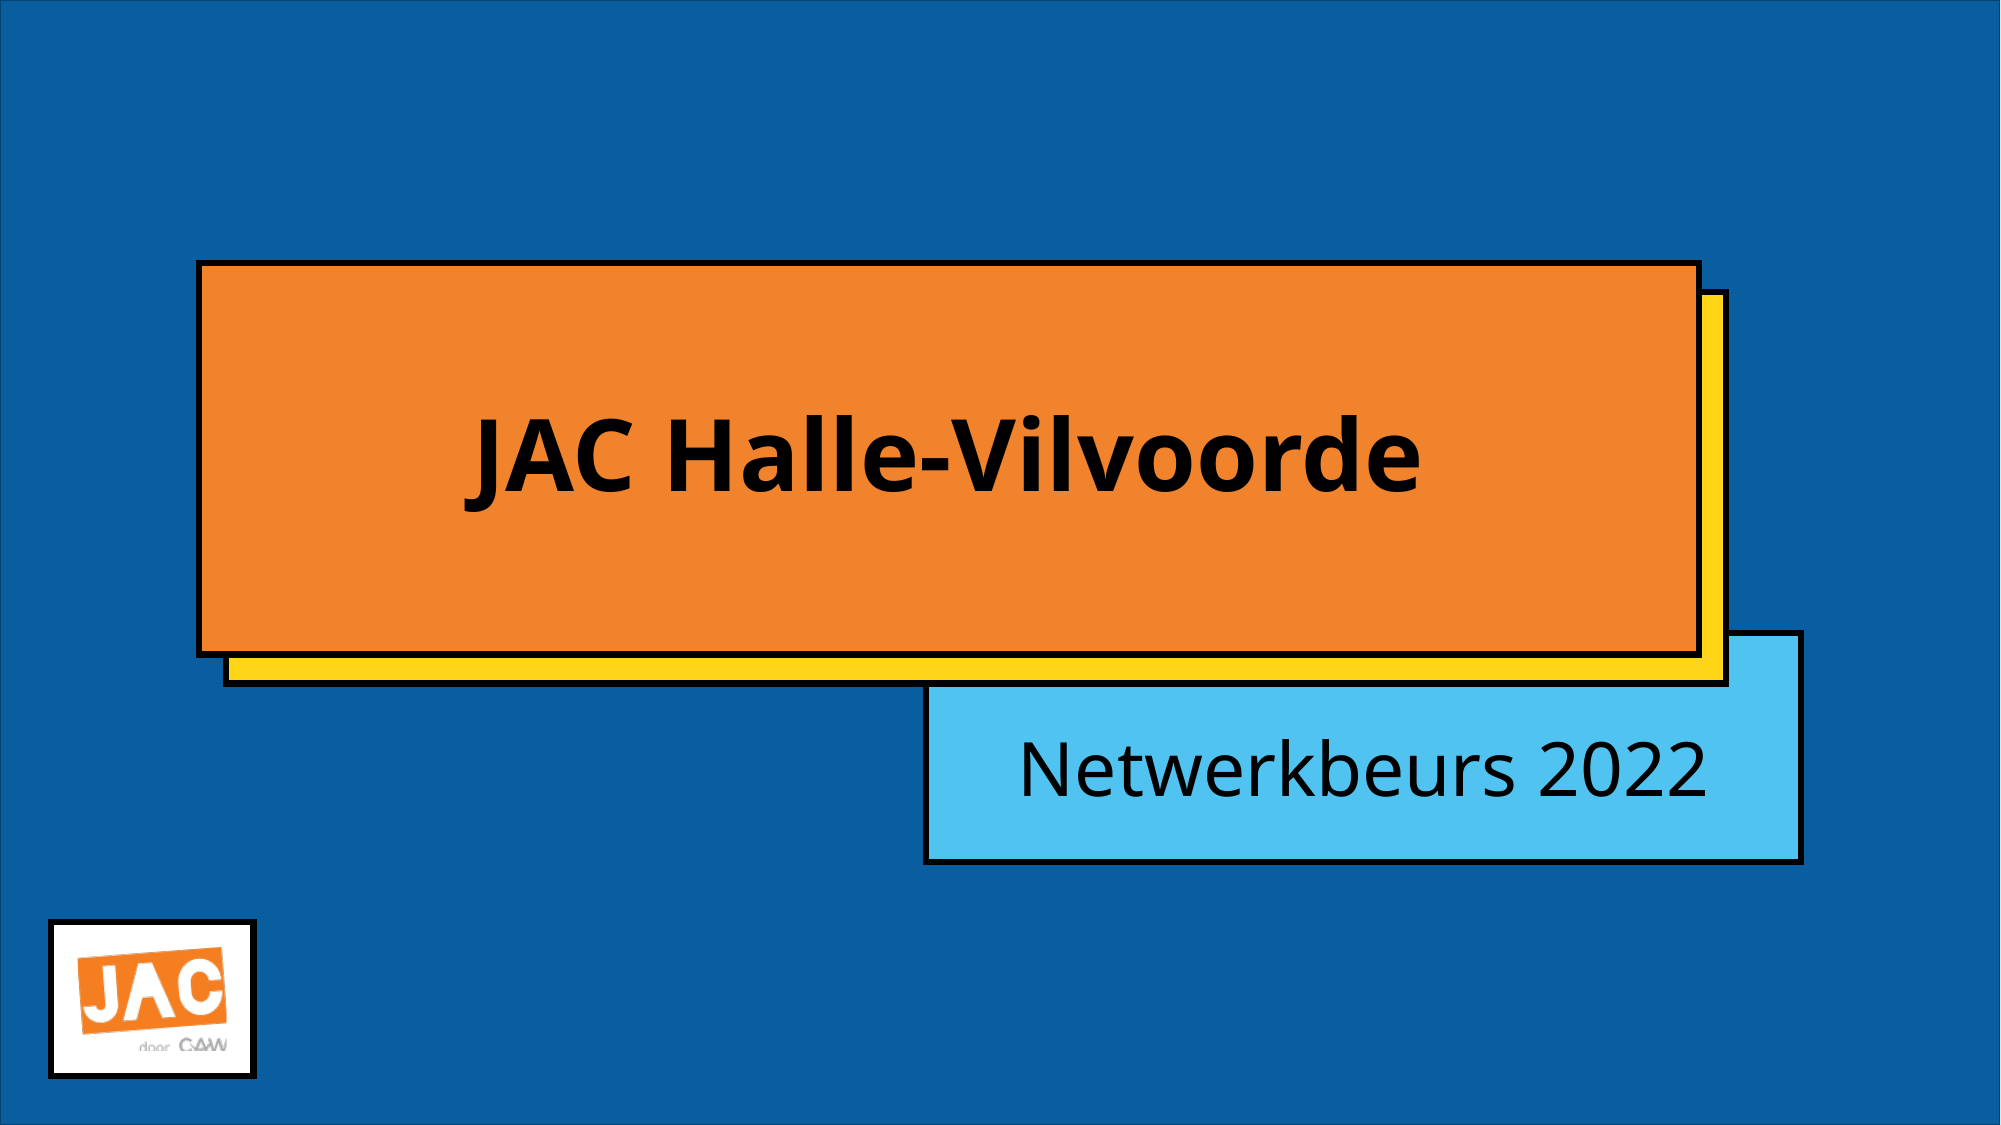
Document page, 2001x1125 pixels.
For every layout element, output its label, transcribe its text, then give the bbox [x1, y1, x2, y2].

subtitle Netwerkbeurs 2022 [926, 683, 1802, 862]
title JAC Halle-Vilvoorde [198, 263, 1699, 655]
